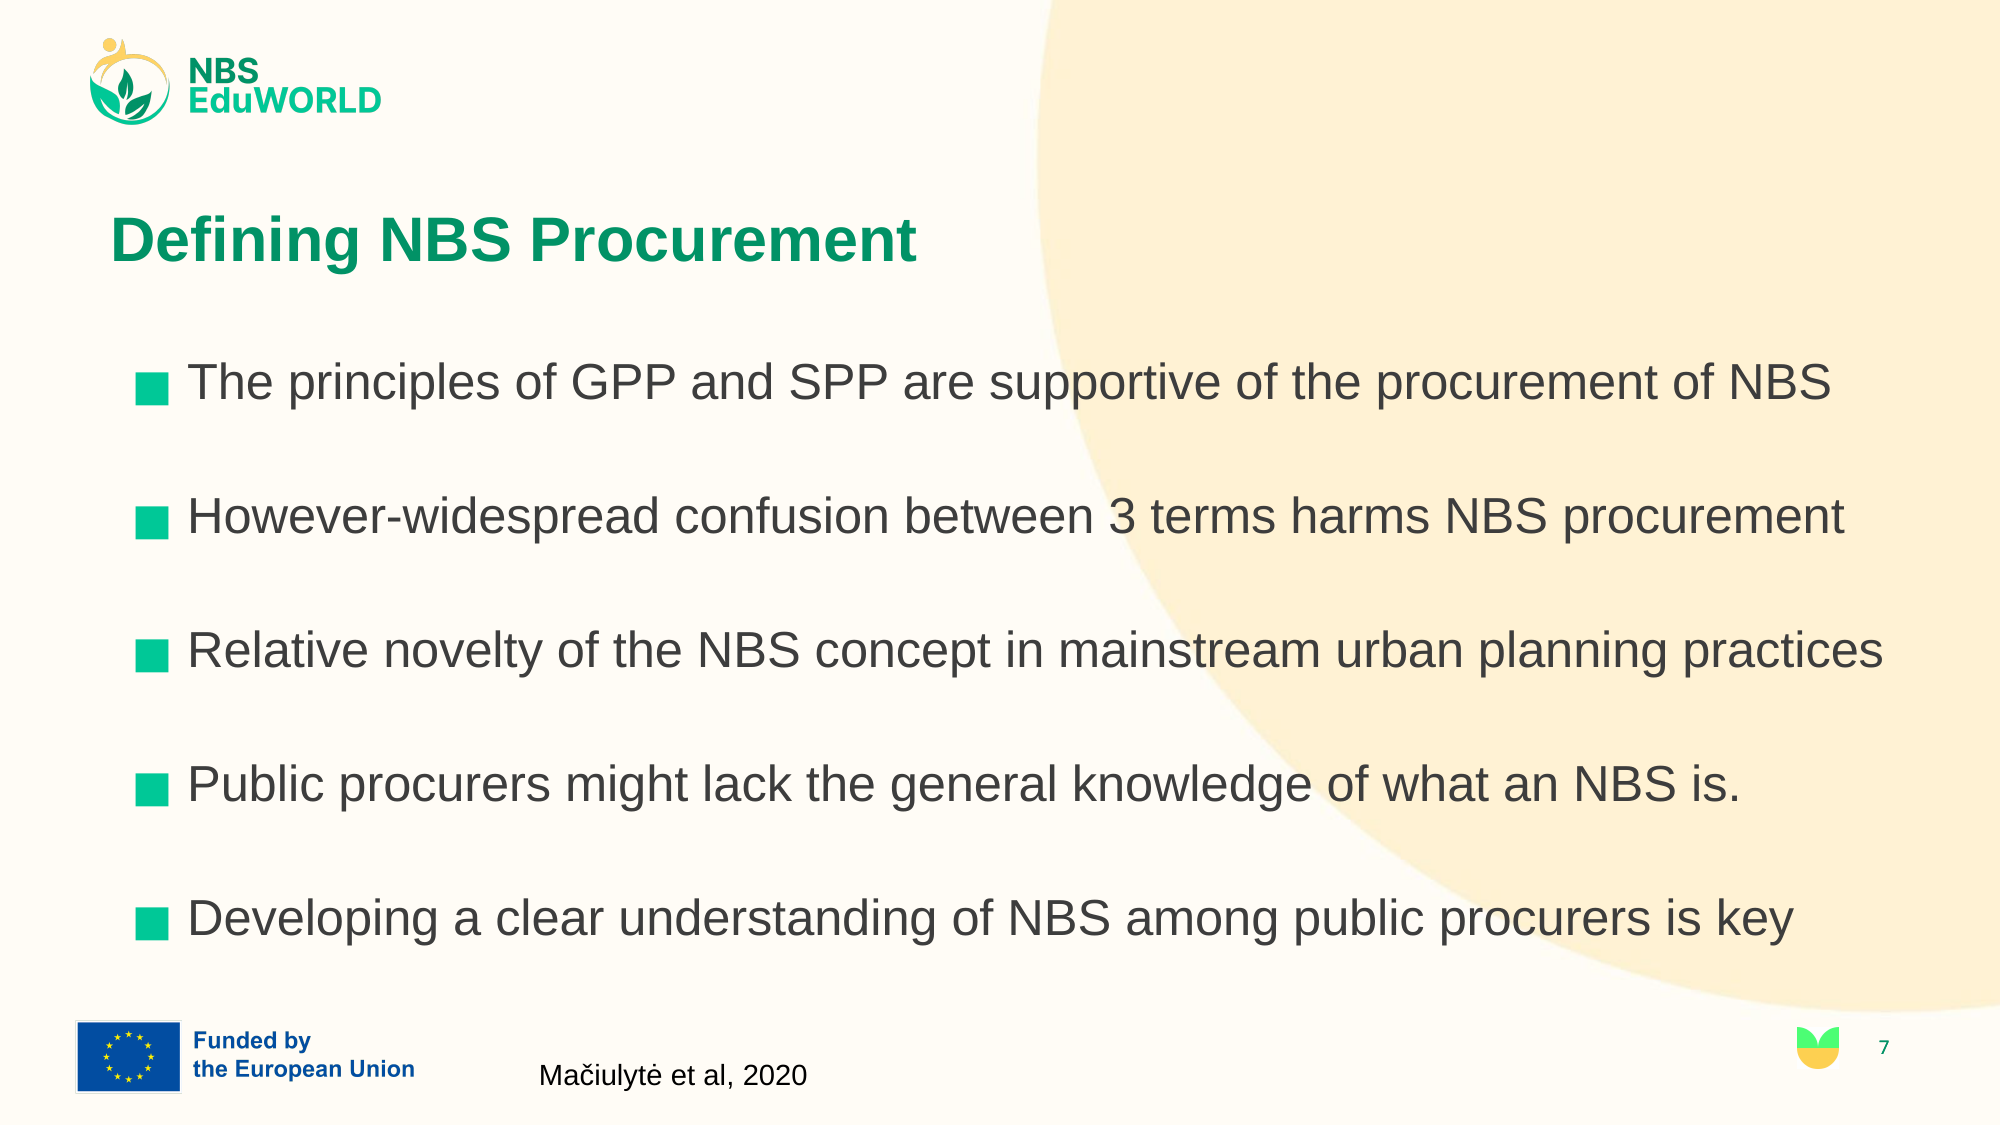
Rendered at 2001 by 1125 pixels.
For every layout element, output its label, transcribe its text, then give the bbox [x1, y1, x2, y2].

list The principles of GPP and SPP are supportive of the procurement of NBS However-widespread confusion between 3 terms harms NBS procurement Relative novelty of the NBS concept in mainstream urban planning practices Public procurers might lack the general knowledge of what an NBS is. Developing a clear understanding of NBS among public procurers is key [95, 296, 1905, 961]
picture [73, 1018, 440, 1096]
picture [73, 22, 393, 141]
text_box Mačiulytė et al, 2020 [524, 1048, 905, 1099]
slide_number 7 [1732, 1018, 1905, 1079]
title Defining NBS Procurement [95, 164, 1905, 282]
